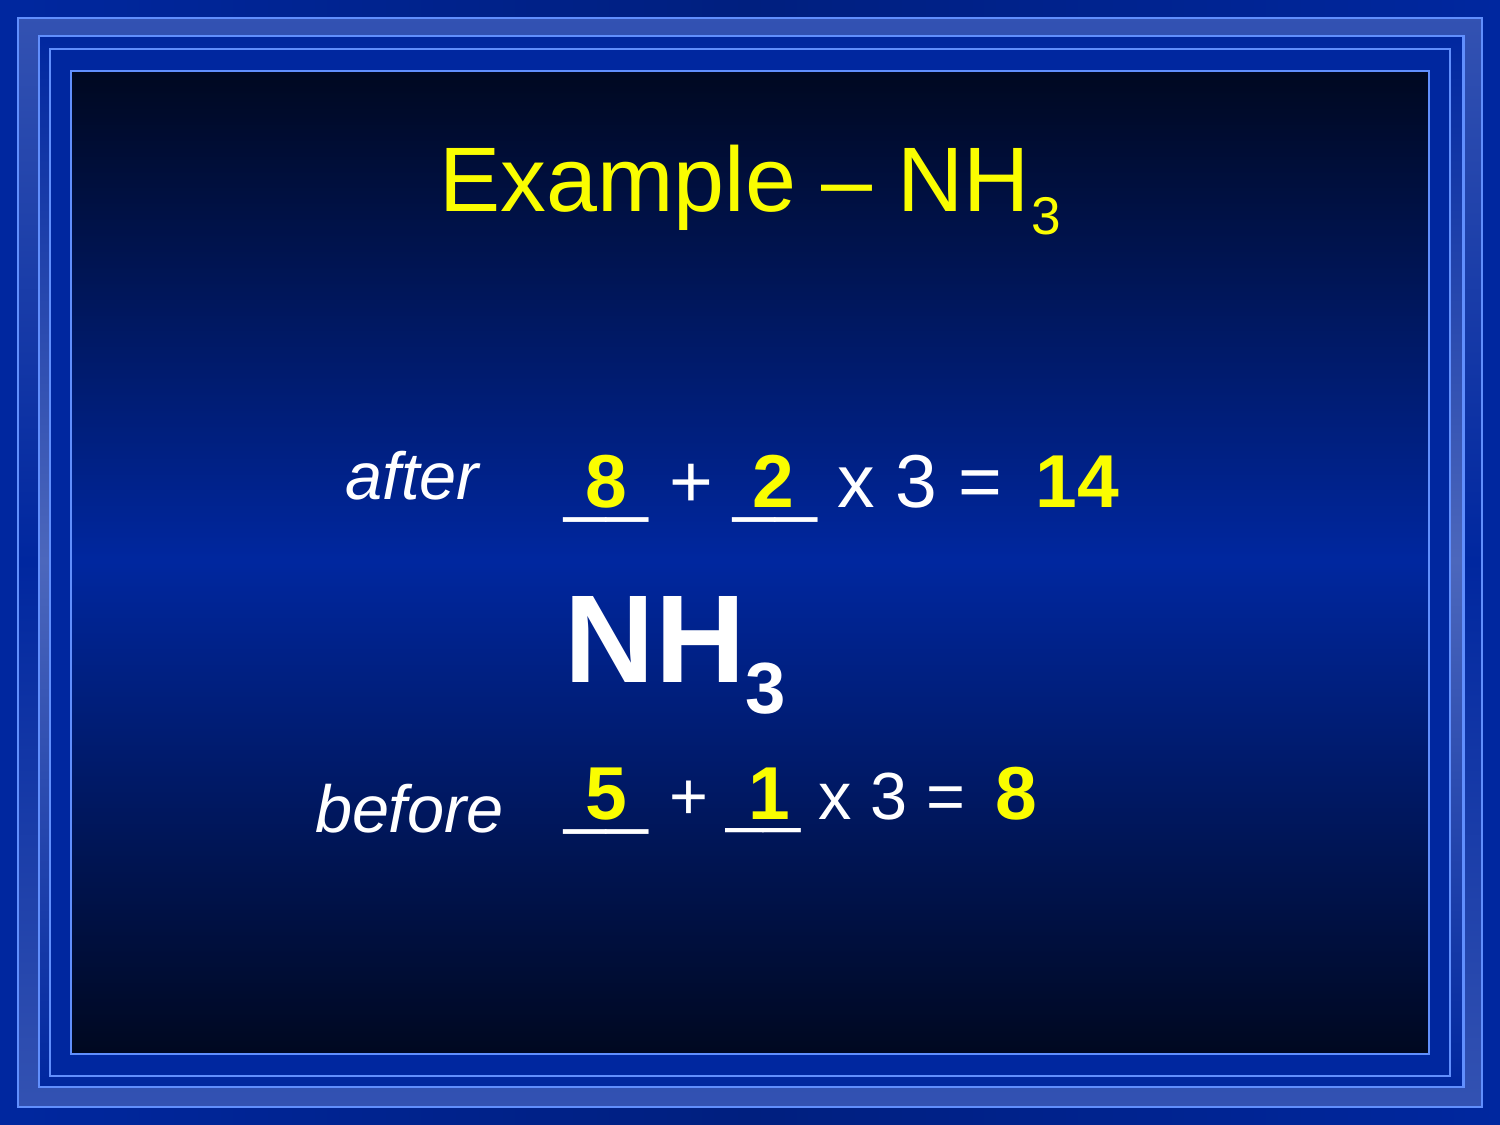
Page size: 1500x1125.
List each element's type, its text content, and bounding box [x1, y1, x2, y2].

text_box __ + __ x 3 = [838, 737, 962, 843]
text_box after [299, 424, 525, 520]
text_box __ + __ x 3 = [675, 737, 712, 843]
text_box 8 [962, 737, 1113, 843]
text_box 2 [737, 424, 863, 531]
text_box __ + __ x 3 = [863, 424, 999, 531]
text_box 5 [549, 737, 675, 843]
text_box 14 [999, 424, 1150, 531]
text_box 1 [712, 737, 838, 843]
text_box __ + __ x 3 = [675, 424, 737, 531]
text_box 8 [549, 424, 675, 531]
text_box NH3 [549, 549, 875, 715]
text_box before [299, 749, 538, 856]
text_box Example – NH3 [112, 112, 1388, 238]
